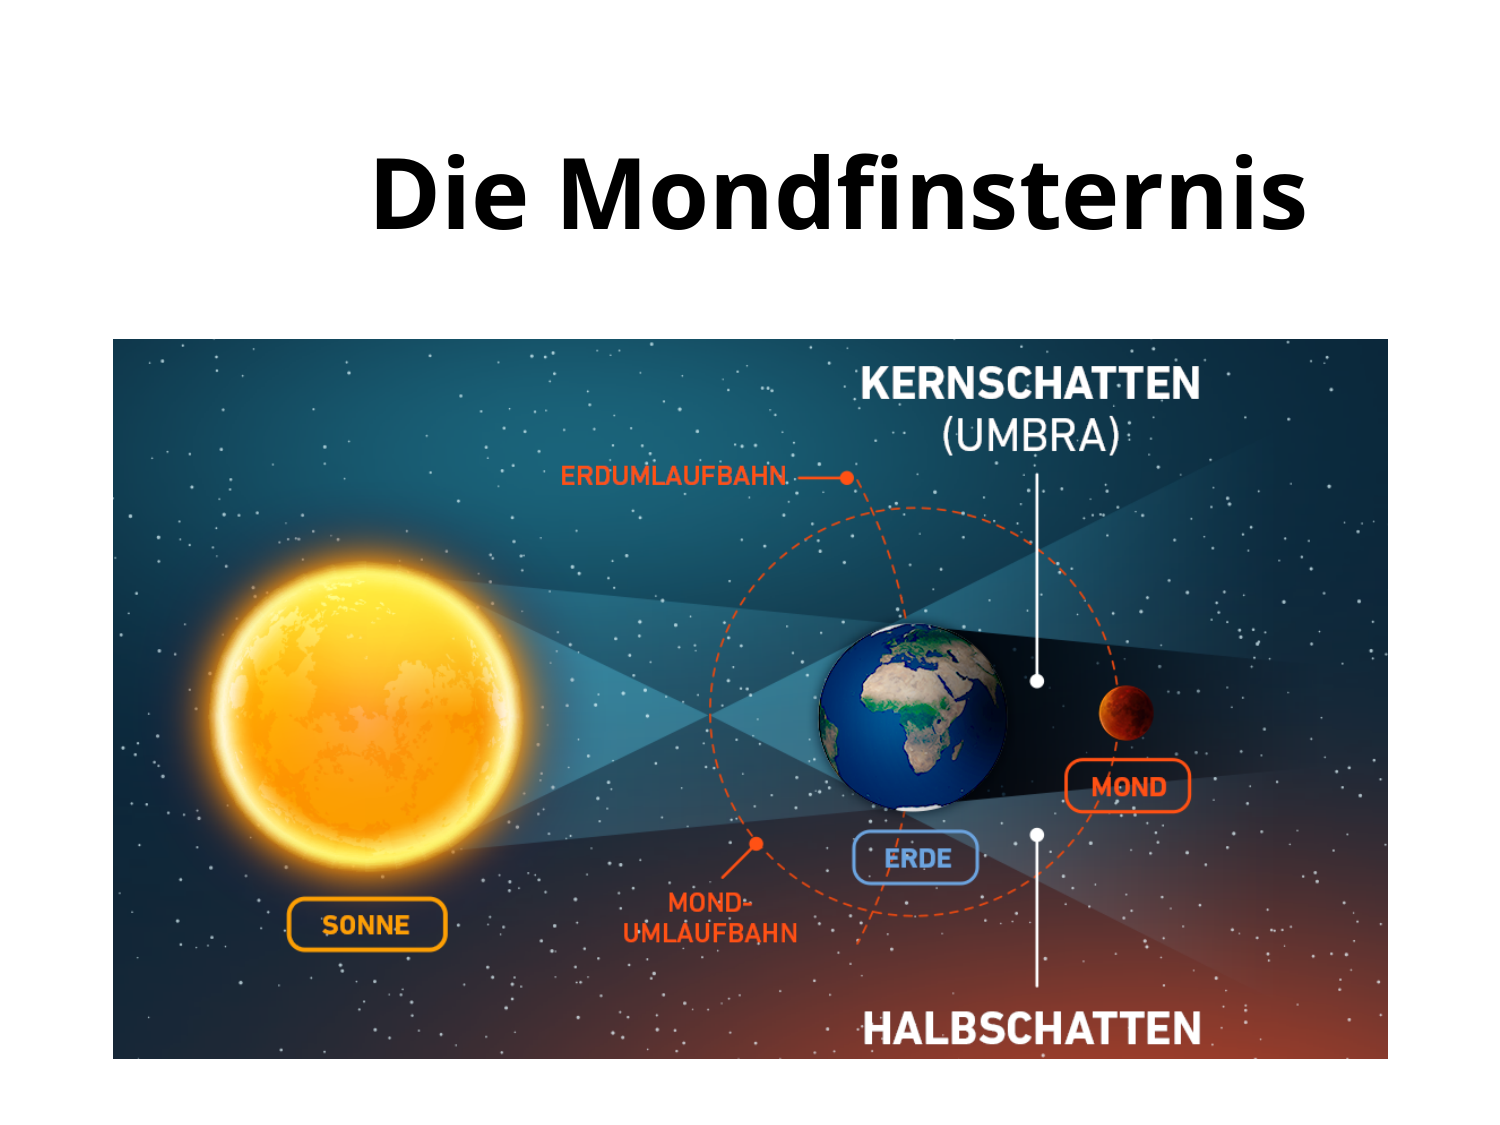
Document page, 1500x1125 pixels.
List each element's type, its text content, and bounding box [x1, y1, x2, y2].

picture [113, 339, 1388, 1059]
title Die Mondfinsternis [353, 136, 1327, 264]
